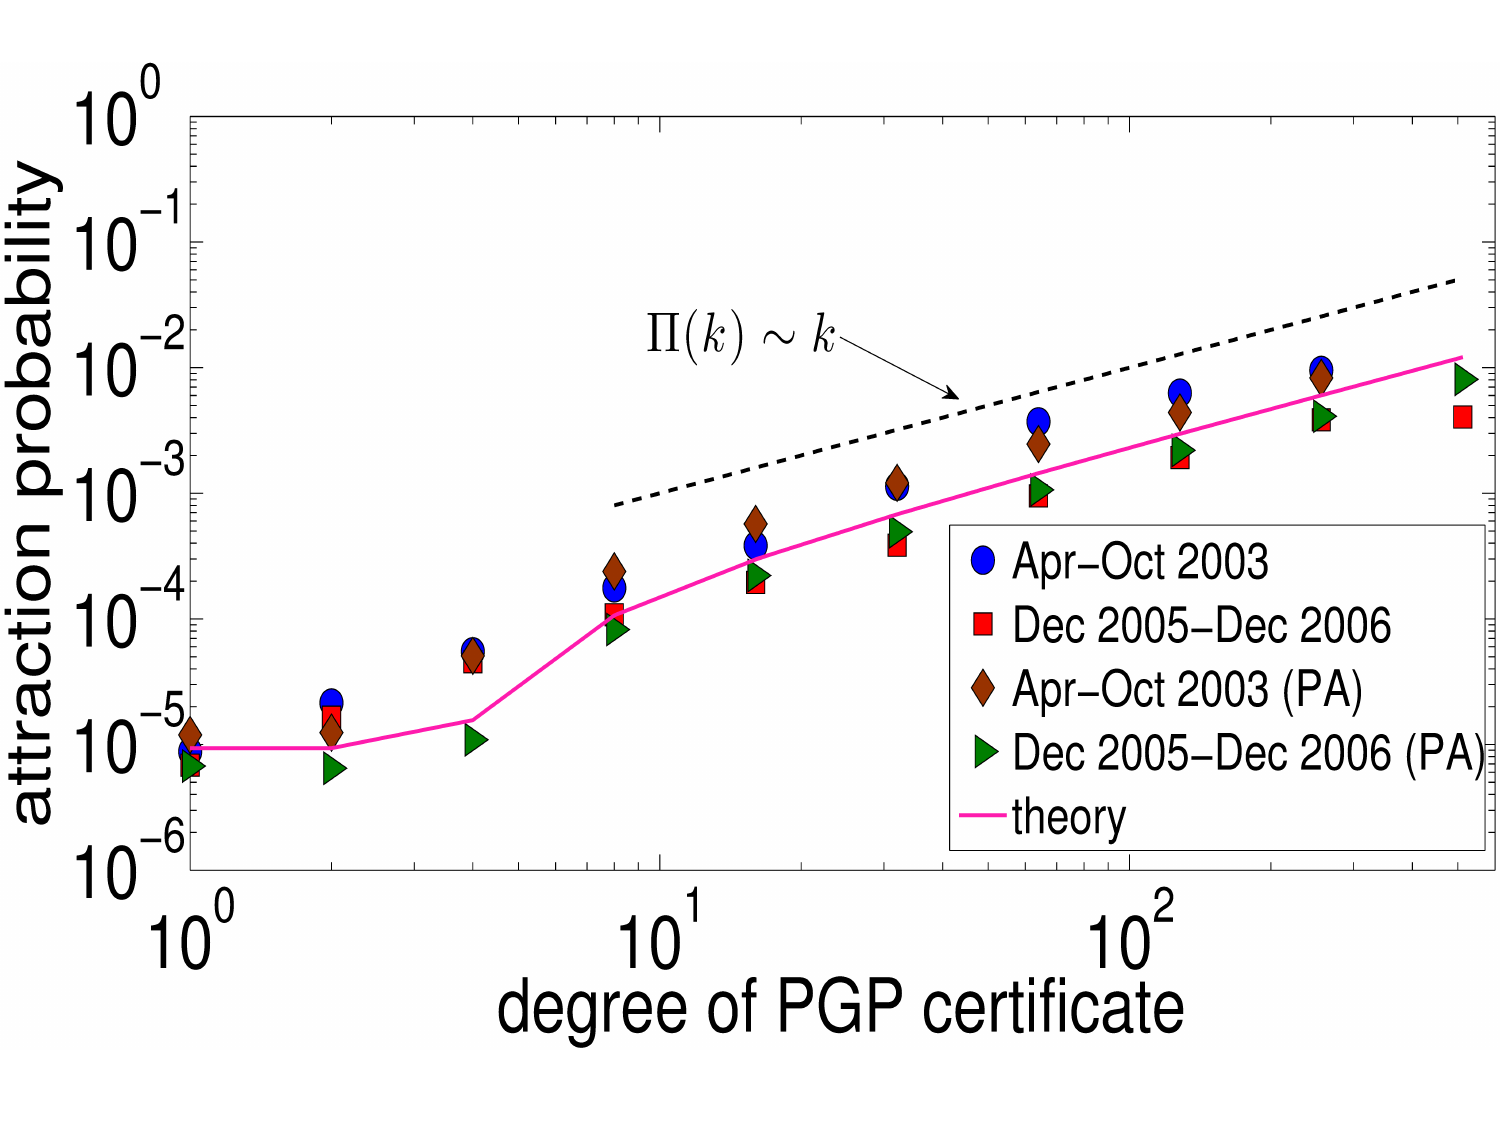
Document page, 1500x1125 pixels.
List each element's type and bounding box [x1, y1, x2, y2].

picture [0, 62, 1500, 1051]
